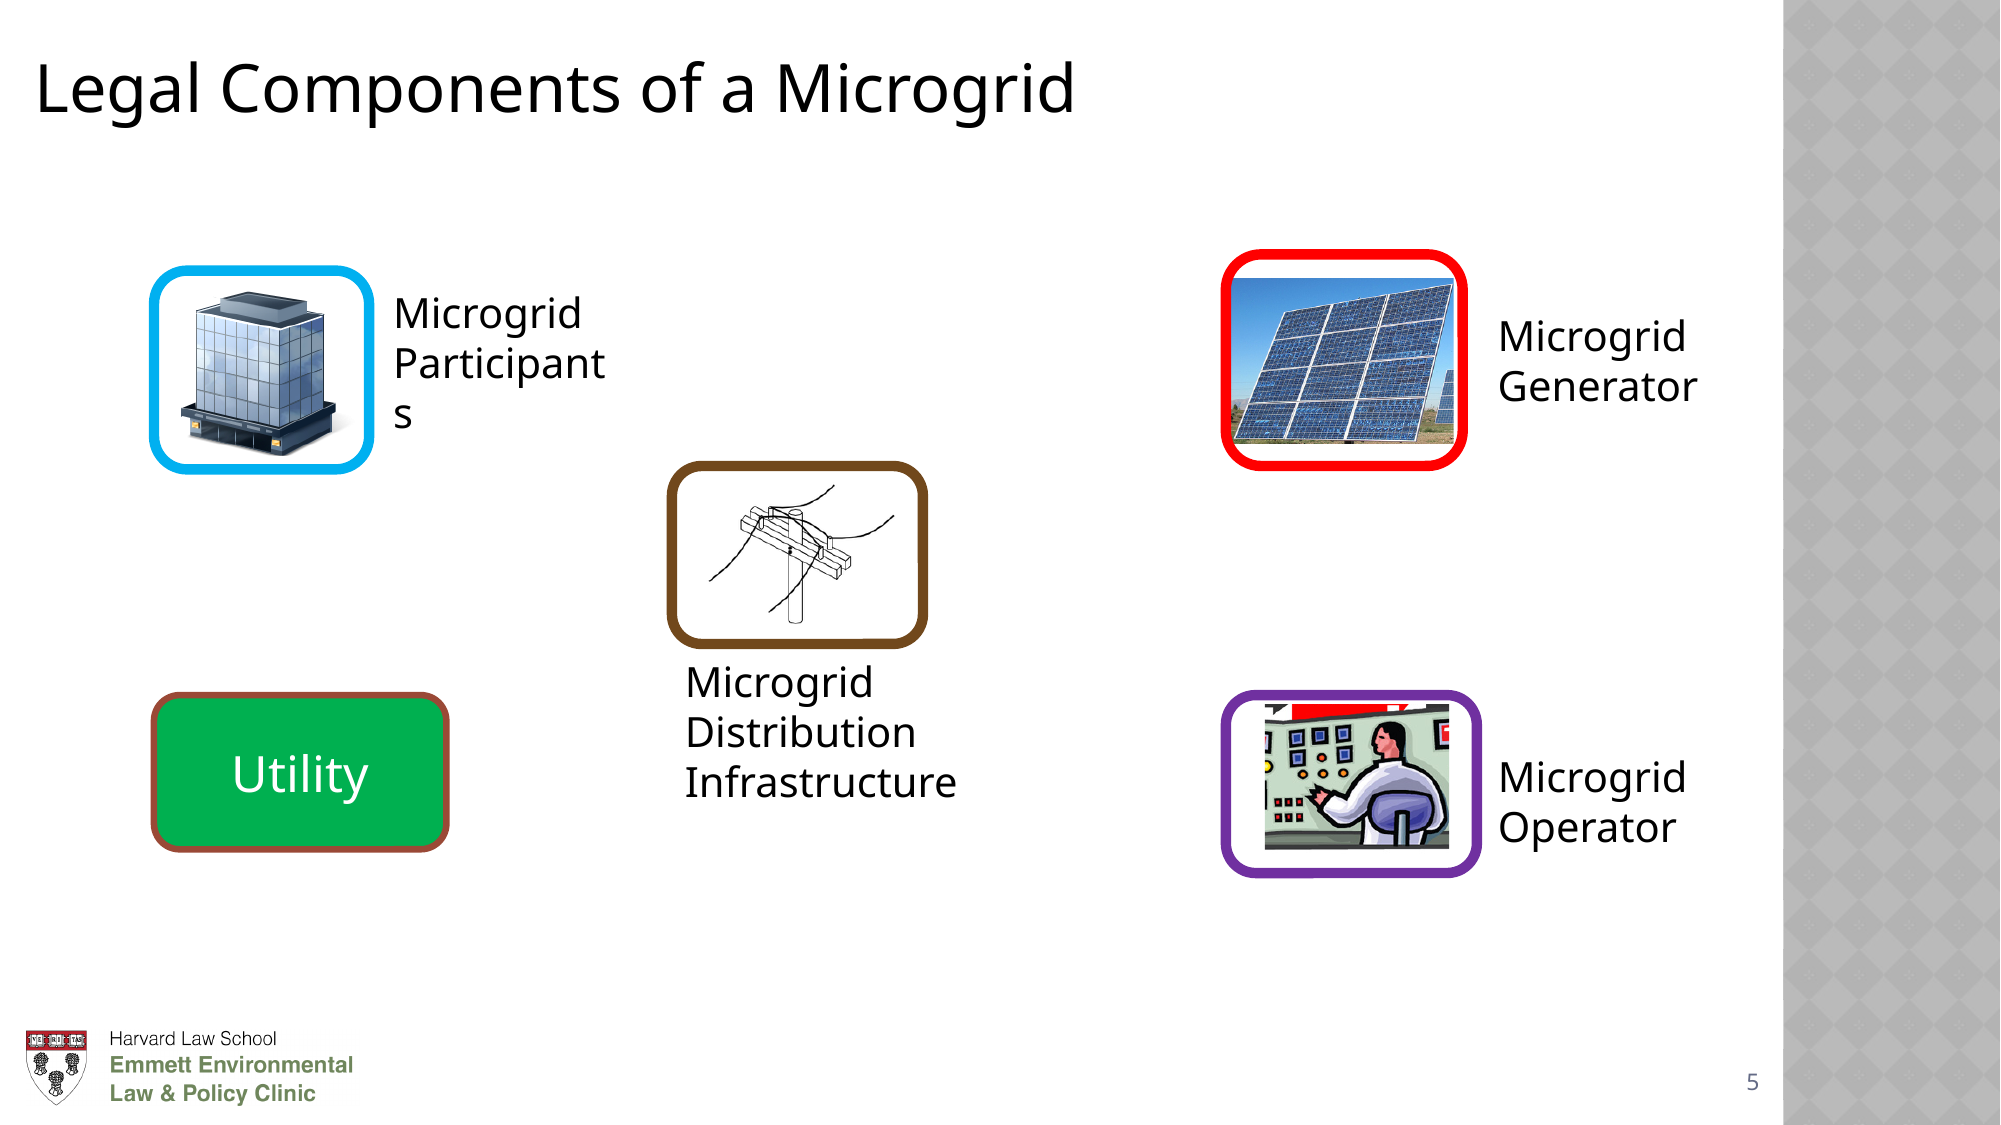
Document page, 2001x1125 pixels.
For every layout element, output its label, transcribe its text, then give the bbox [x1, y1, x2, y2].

picture [1264, 704, 1450, 860]
picture [1229, 278, 1454, 444]
text_box Microgrid Participants [378, 278, 631, 444]
text_box [1222, 691, 1481, 877]
text_box Microgrid Generator [1482, 302, 1737, 417]
text_box [1222, 251, 1467, 470]
text_box [668, 462, 927, 648]
text_box Microgrid Operator [1483, 742, 1722, 858]
text_box [150, 267, 373, 473]
picture [26, 1028, 361, 1106]
text_box Microgrid Distribution Infrastructure [670, 648, 1003, 814]
picture [706, 481, 897, 625]
title Legal Components of a Microgrid [26, 1, 1723, 126]
picture [181, 290, 361, 456]
slide_number 5 [1630, 1061, 1760, 1099]
text_box Utility [150, 691, 450, 853]
